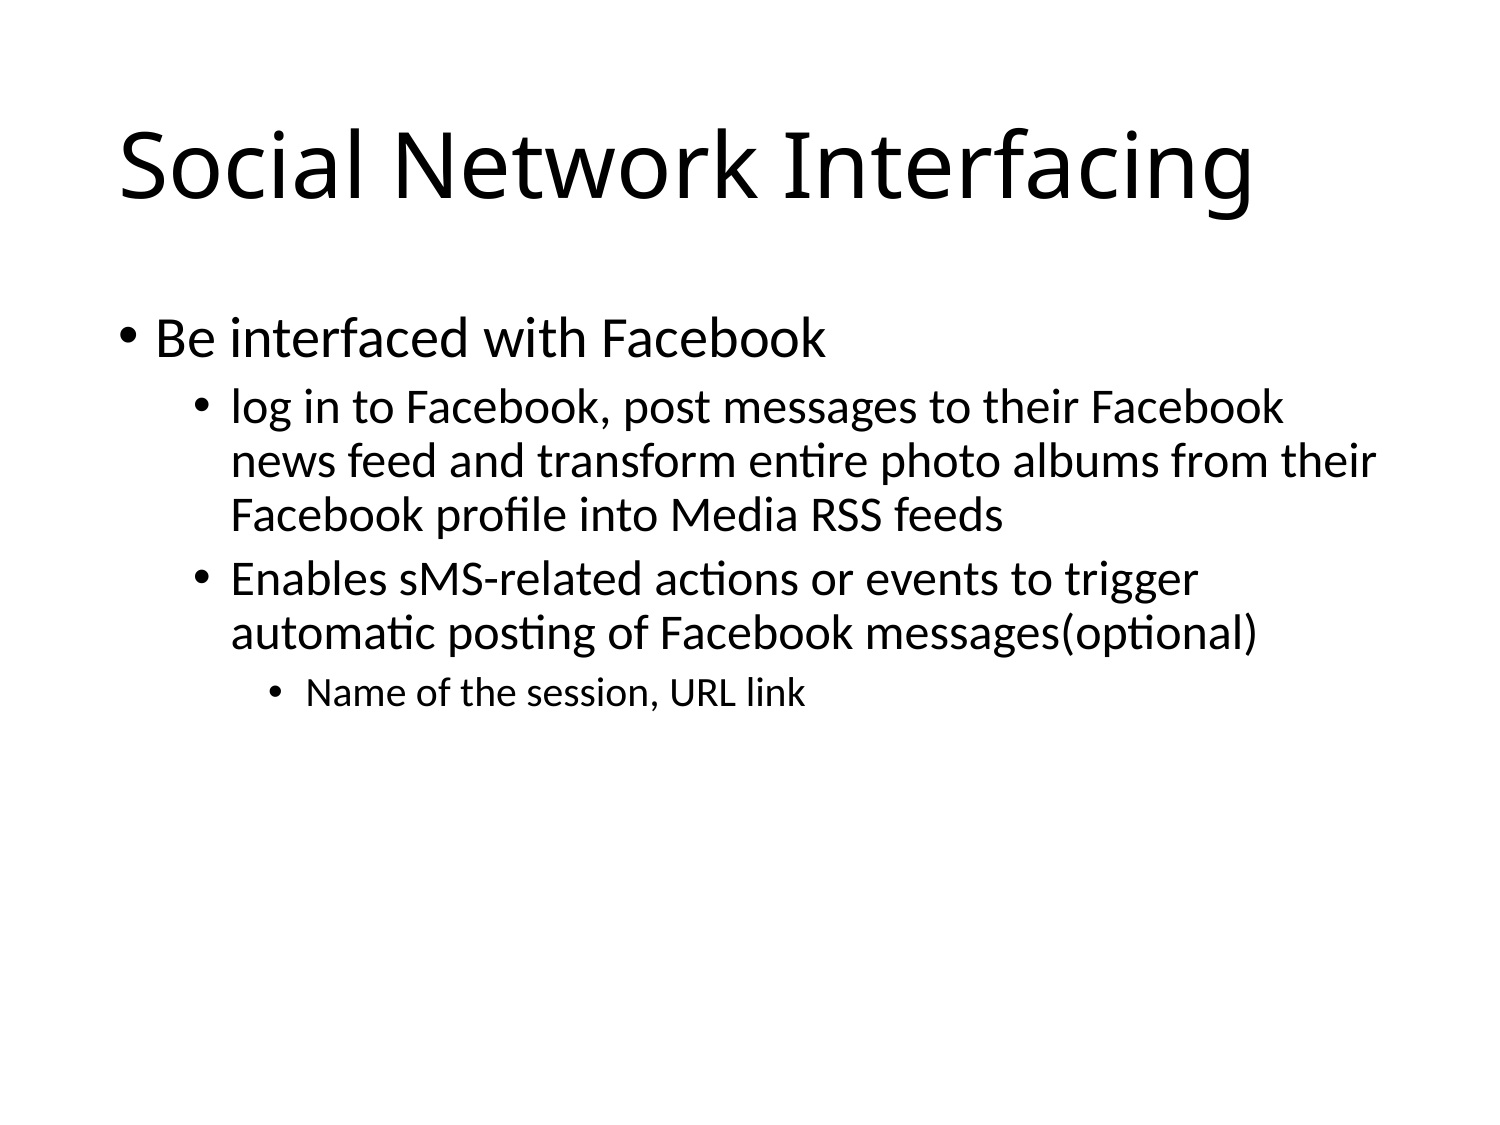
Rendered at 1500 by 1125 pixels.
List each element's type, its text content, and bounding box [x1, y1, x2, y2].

title Social Network Interfacing [103, 59, 1397, 278]
list Be interfaced with Facebook log in to Facebook, post messages to their Facebook news feed and transform entire photo albums from their Facebook profile into Media RSS feeds Enables sMS-related actions or events to trigger automatic posting of Facebook messages(optional) Name of the session, URL link [103, 299, 1397, 1014]
